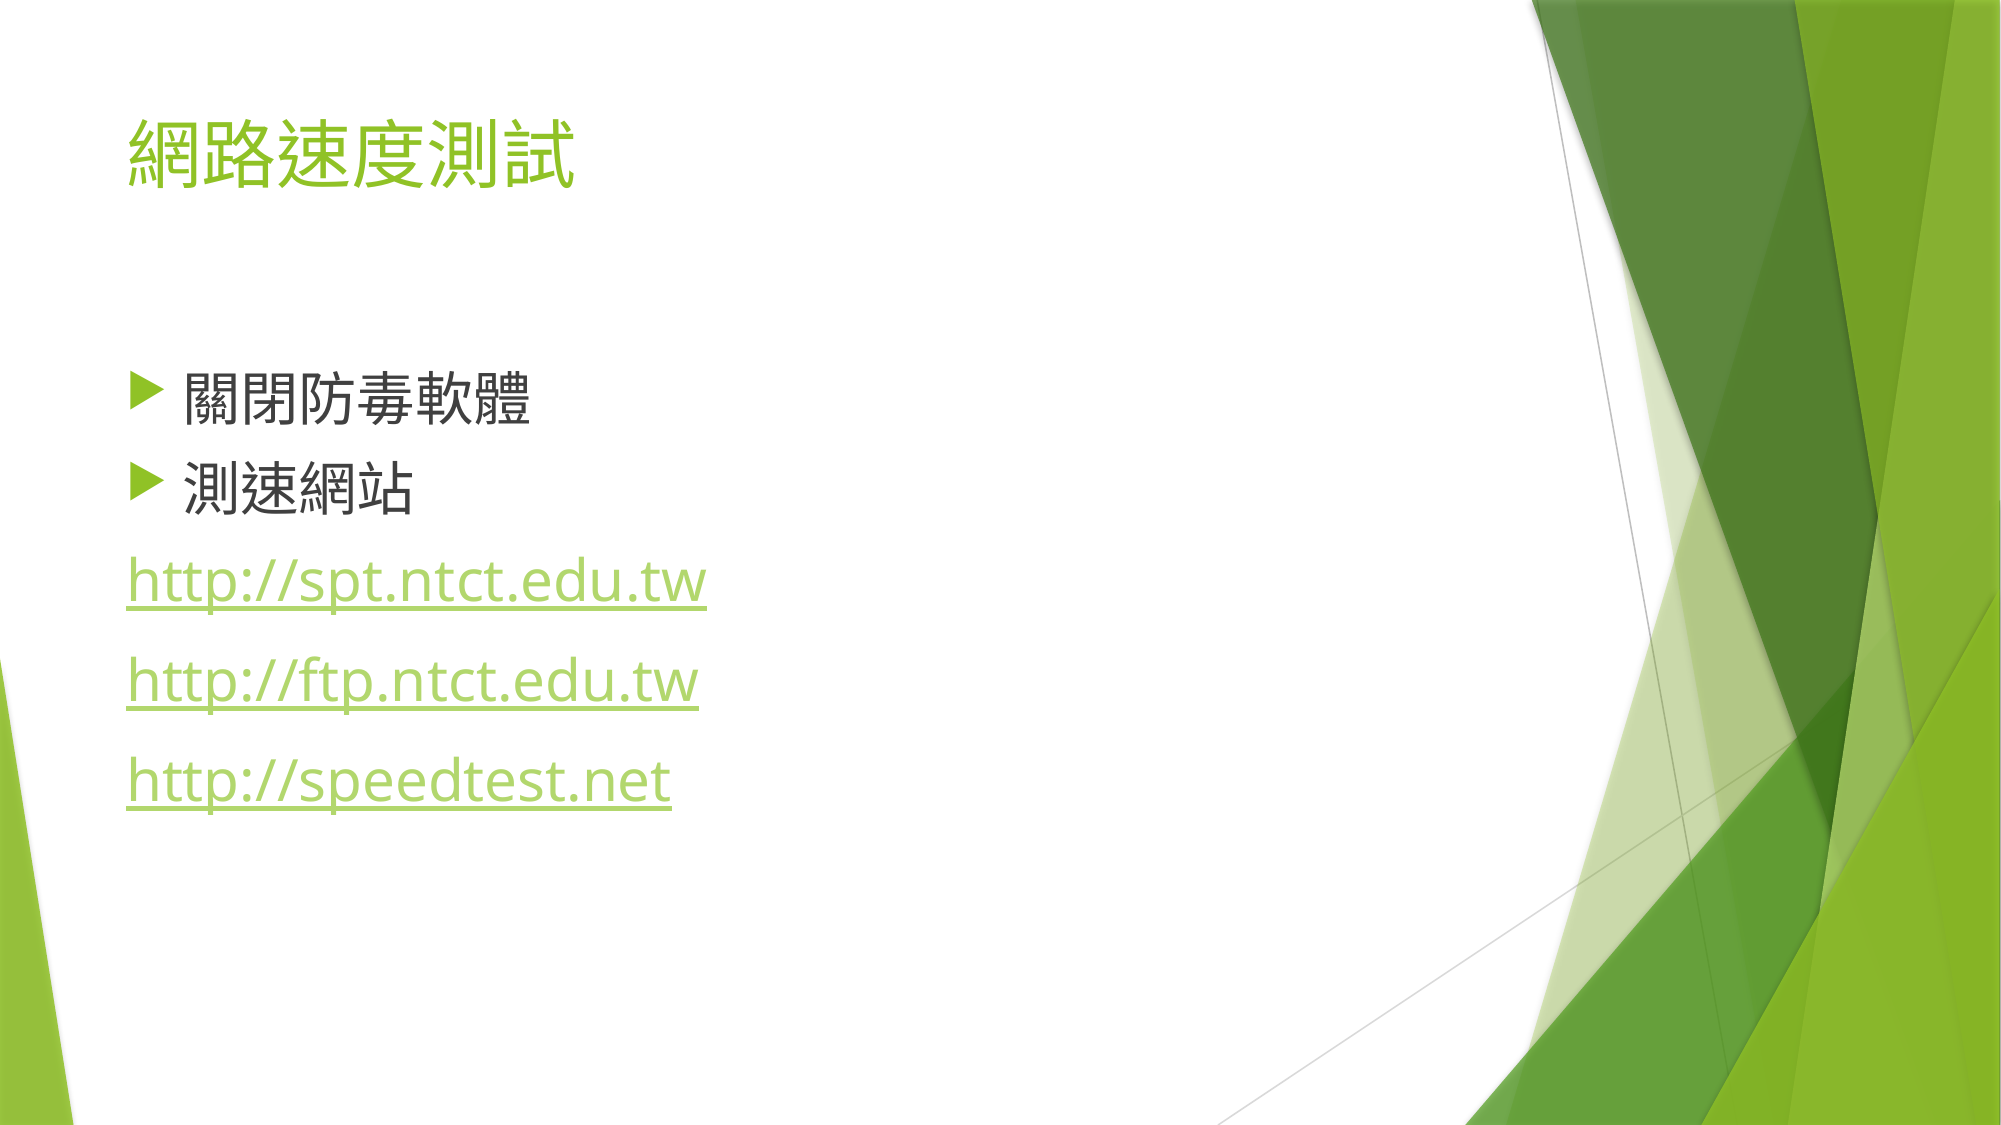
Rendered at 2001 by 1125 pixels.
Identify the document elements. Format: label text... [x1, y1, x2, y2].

title 網路速度測試 [111, 99, 1522, 317]
list 關閉防毒軟體 測速網站 http://spt.ntct.edu.tw http://ftp.ntct.edu.tw http://speedtest.net [111, 354, 1522, 992]
